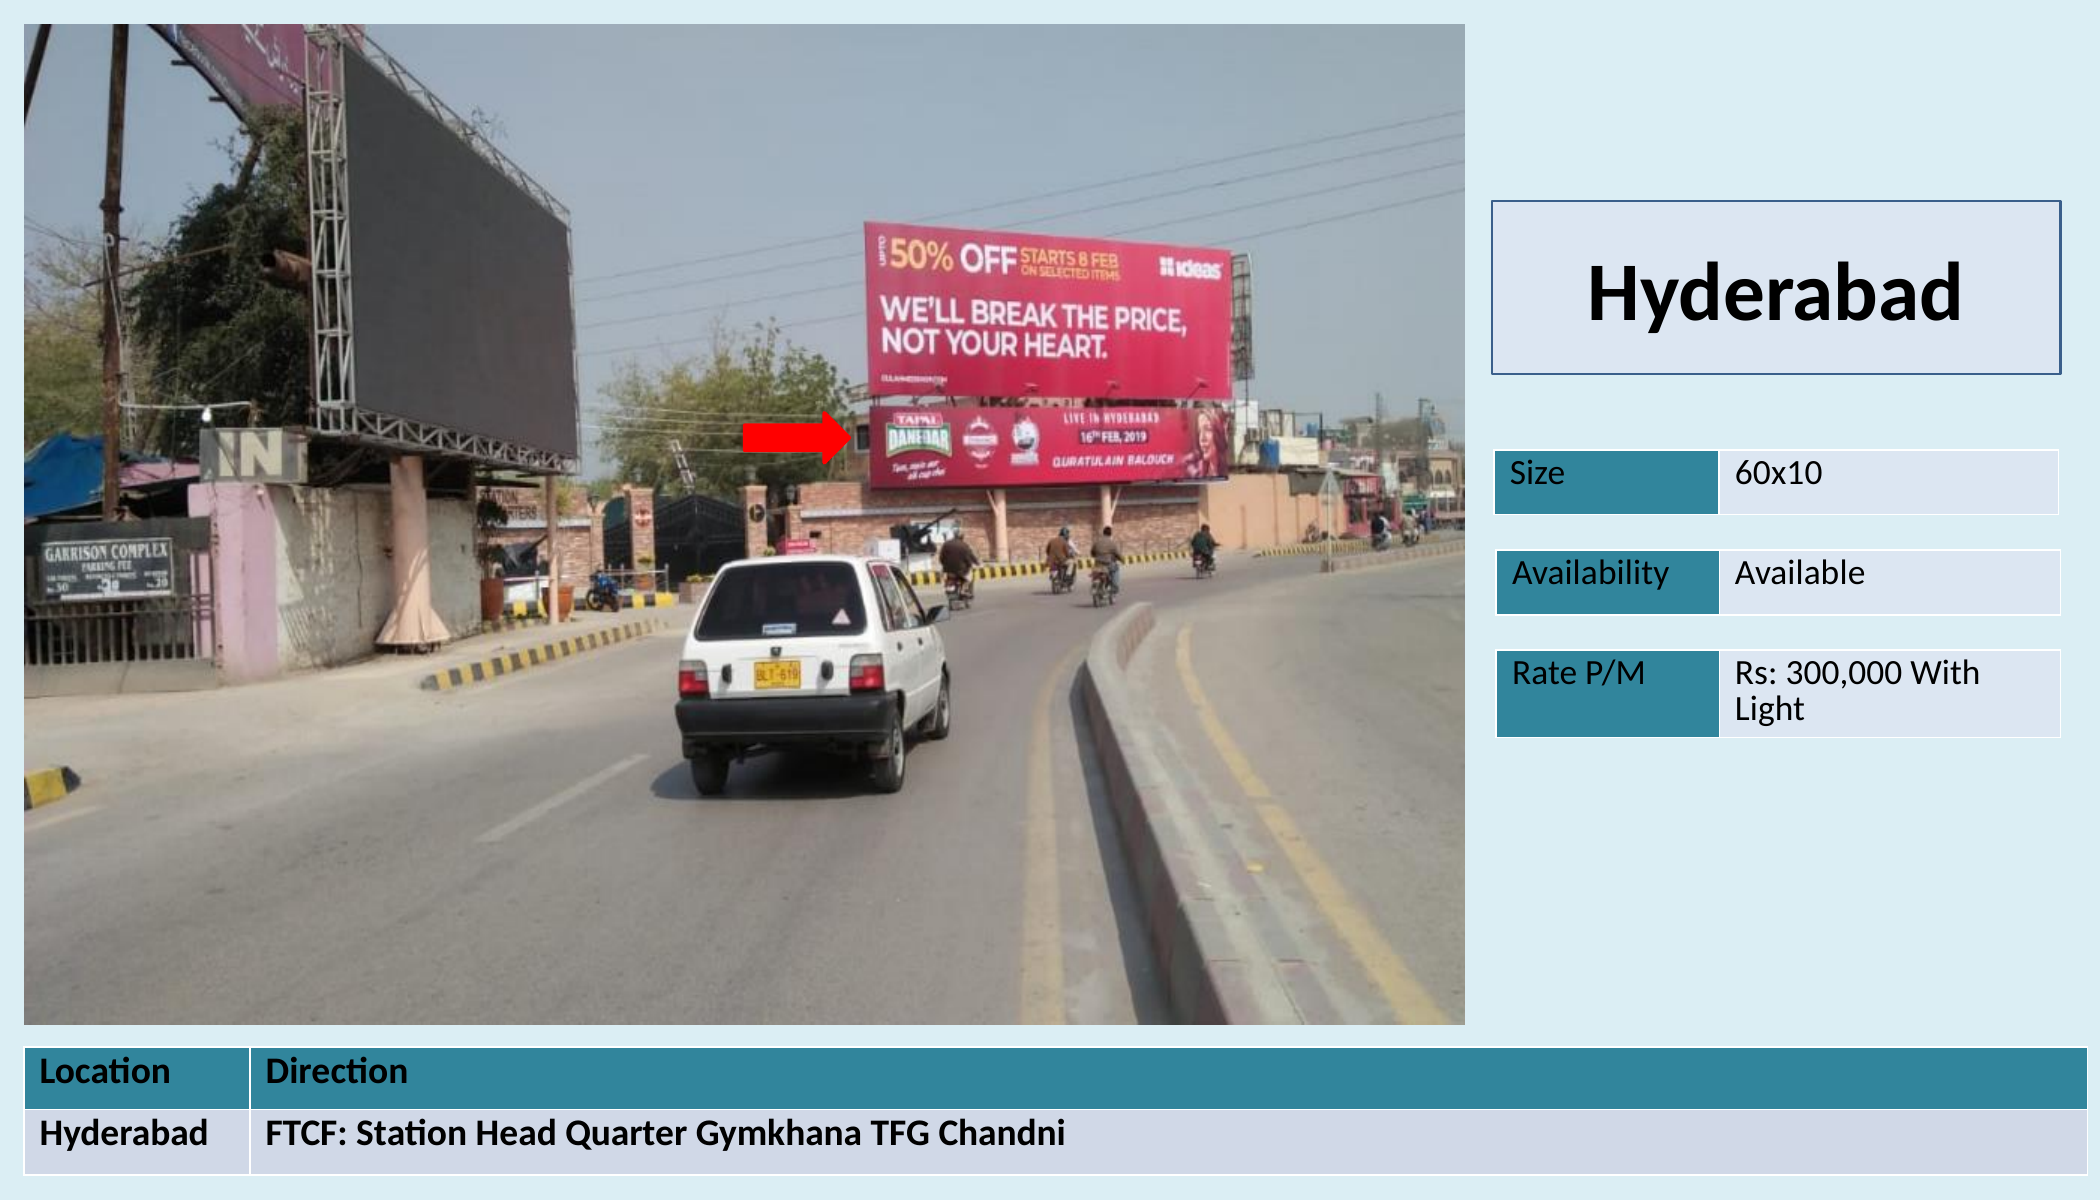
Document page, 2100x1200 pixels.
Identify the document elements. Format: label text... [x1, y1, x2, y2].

table_cell Hyderabad [25, 1110, 249, 1174]
picture [24, 24, 1466, 1026]
table_header Rate P/M [1497, 651, 1719, 737]
table_header Available [1720, 551, 2060, 614]
table_cell FTCF: Station Head Quarter Gymkhana TFG Chandni [251, 1110, 2087, 1174]
table_header Availability [1497, 551, 1719, 614]
table_header Rs: 300,000 With Light [1720, 651, 2060, 737]
table_header Size [1495, 451, 1718, 514]
table_header Direction [251, 1048, 2087, 1109]
text_box Hyderabad [1490, 199, 2063, 376]
table_header Location [25, 1048, 249, 1109]
table_header 60x10 [1720, 451, 2058, 514]
